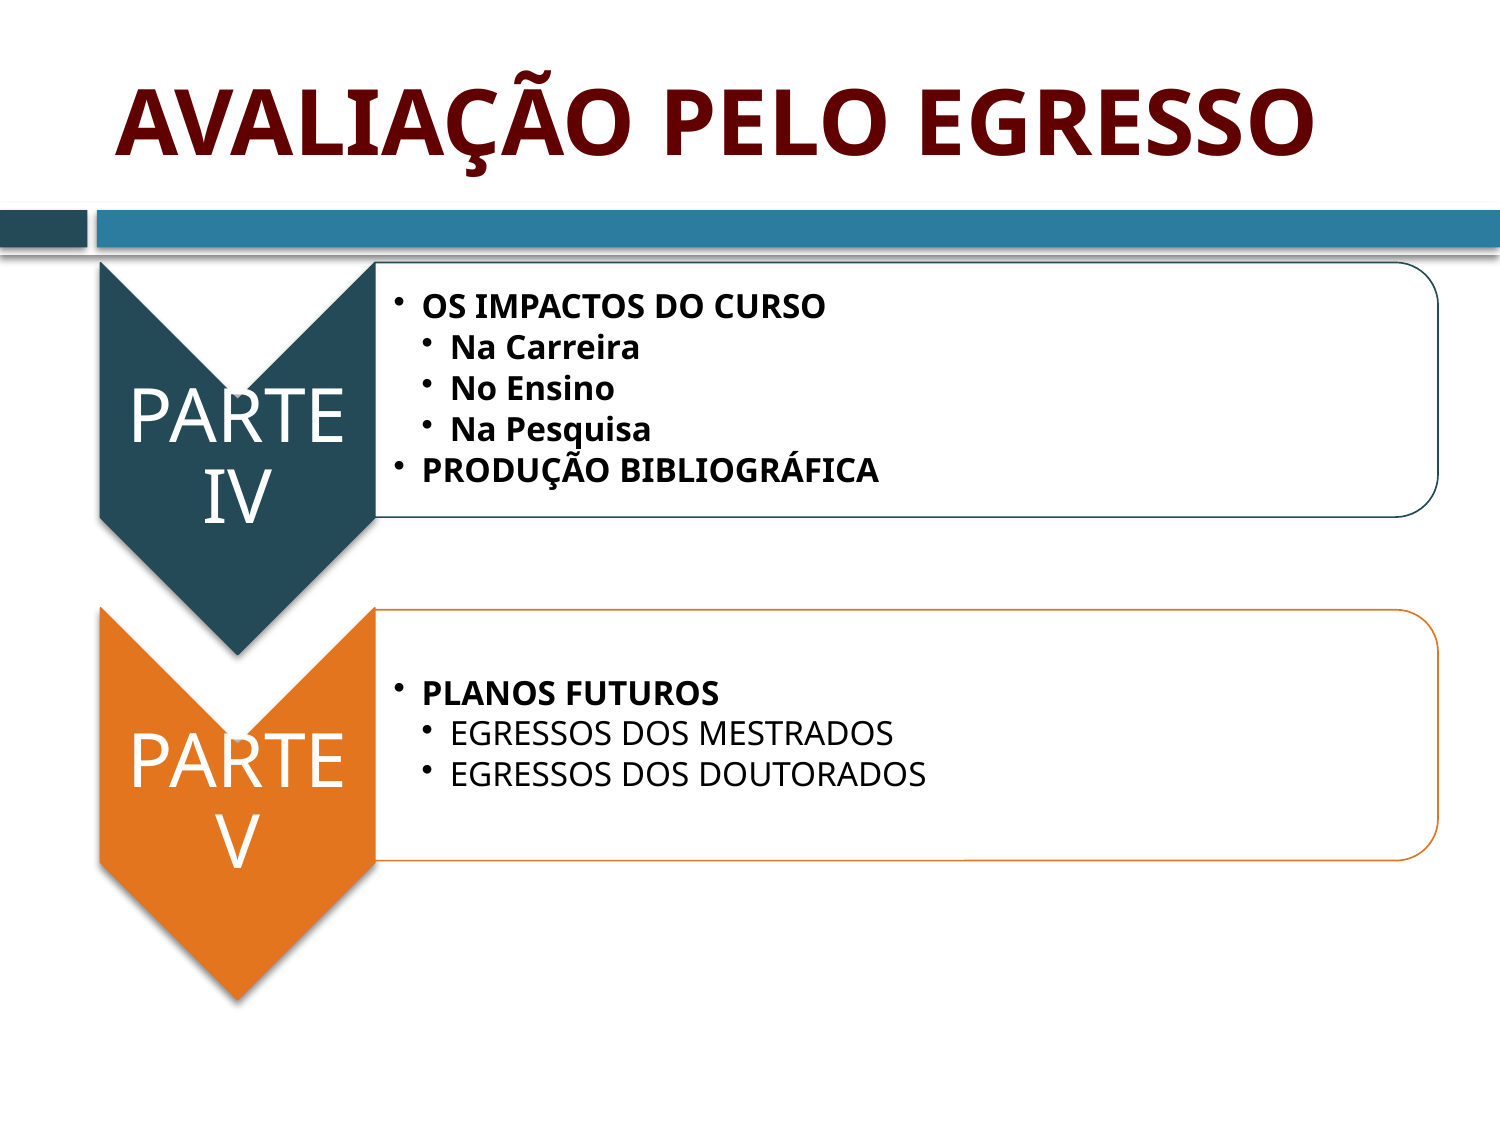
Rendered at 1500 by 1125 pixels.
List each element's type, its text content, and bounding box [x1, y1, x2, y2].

title AVALIAÇÃO PELO EGRESSO [100, 37, 1438, 200]
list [100, 262, 1439, 1001]
